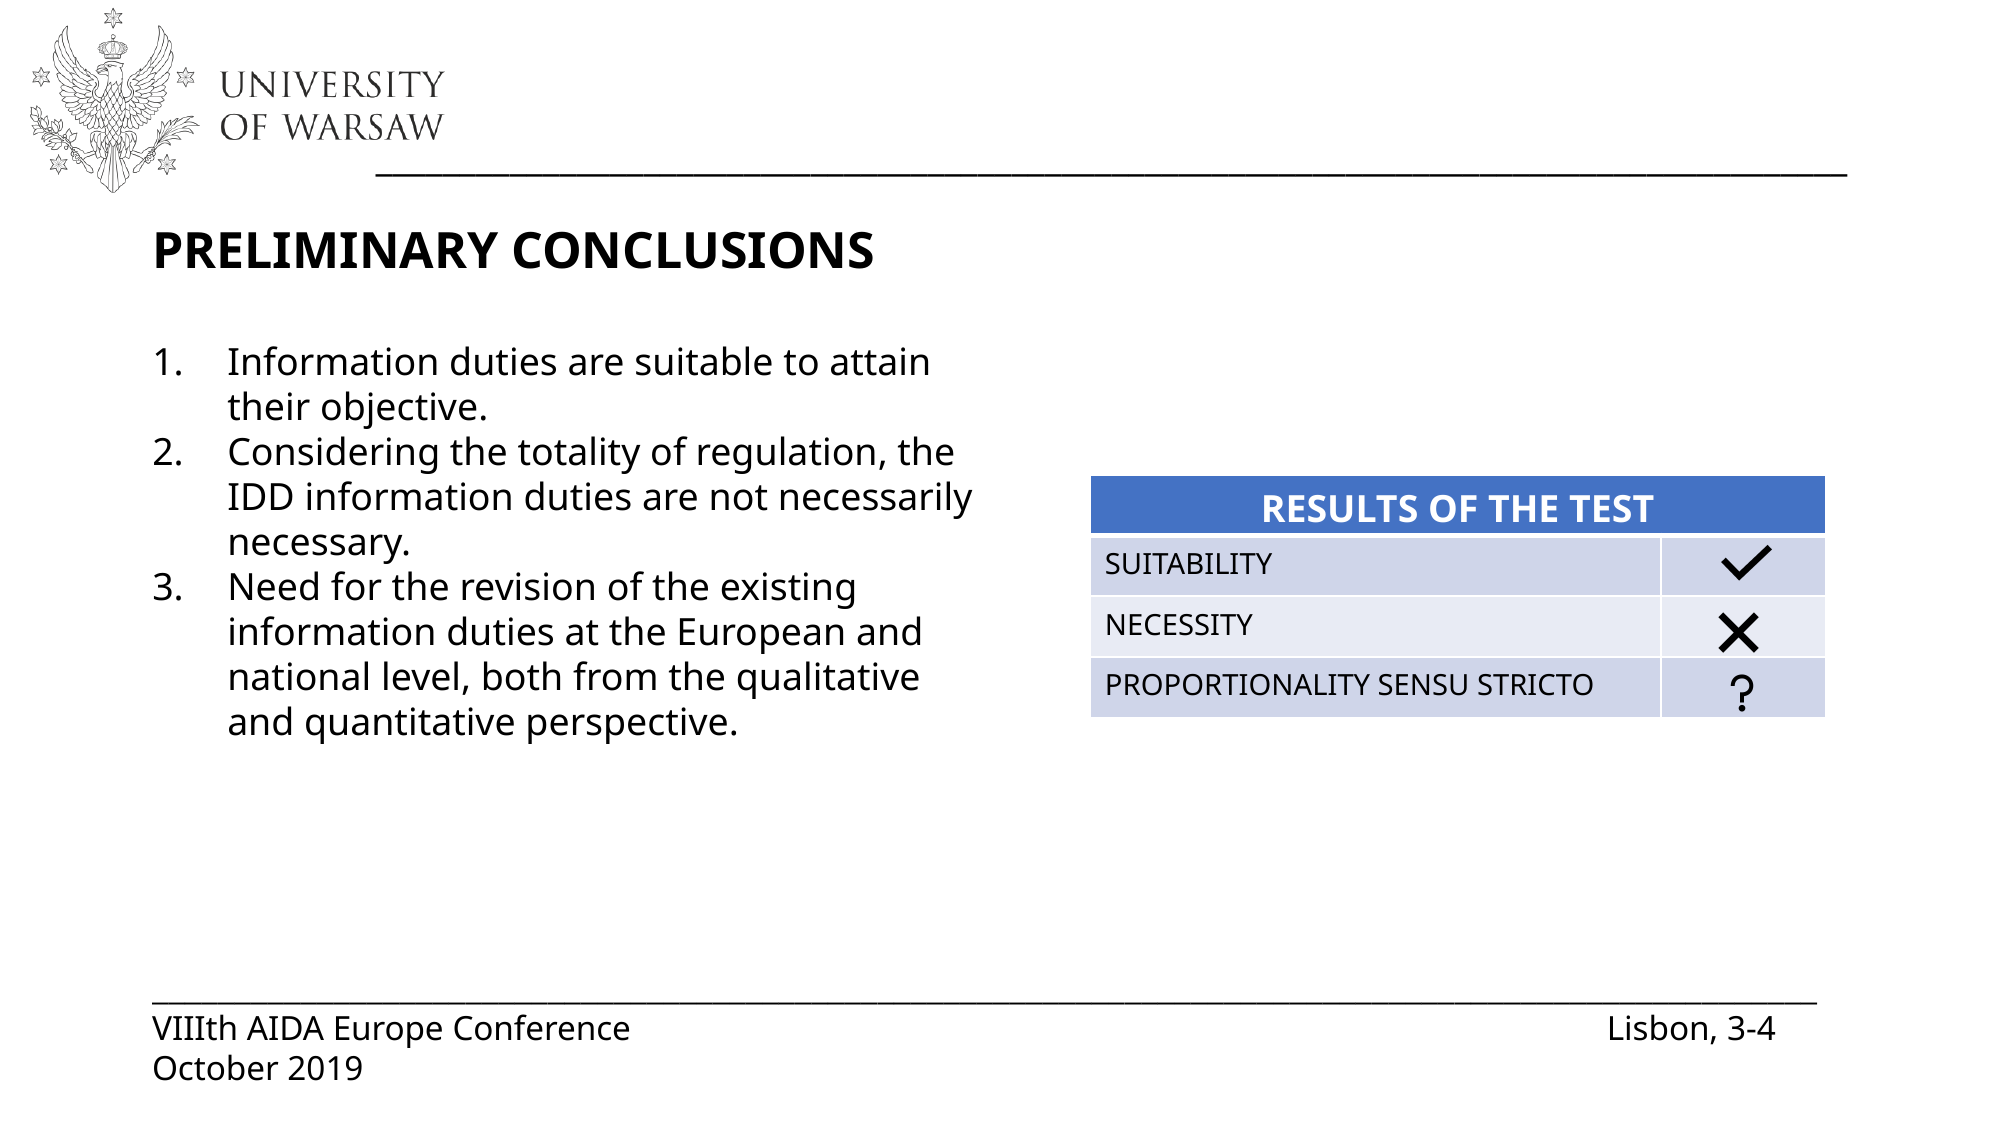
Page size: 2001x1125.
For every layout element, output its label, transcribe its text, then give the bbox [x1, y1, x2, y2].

table_cell [1662, 658, 1825, 717]
table_cell SUITABILITY [1091, 538, 1660, 595]
table_cell [1662, 597, 1825, 656]
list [30, 7, 445, 193]
title ________________________________________________________________________________________ [137, 139, 1863, 246]
text_box _____________________________________________________________________________________________________ VIIIth AIDA Europe Conference Lisbon, 3-4 October 2019 [137, 960, 1863, 1095]
table_cell PROPORTIONALITY SENSU STRICTO [1091, 658, 1660, 717]
picture [1711, 605, 1766, 660]
table_header RESULTS OF THE TEST [1091, 476, 1825, 533]
picture [1718, 669, 1766, 717]
picture [1720, 536, 1773, 589]
table_cell [1662, 538, 1825, 595]
table_cell NECESSITY [1091, 597, 1660, 656]
text_box PRELIMINARY CONCLUSIONS Information duties are suitable to attain their objective. Considering the totality of regulation, the IDD information duties are not necessarily necessary. Need for the revision of the existing information duties at the European and national level, both from the qualitative and quantitative perspective. [137, 210, 1848, 816]
